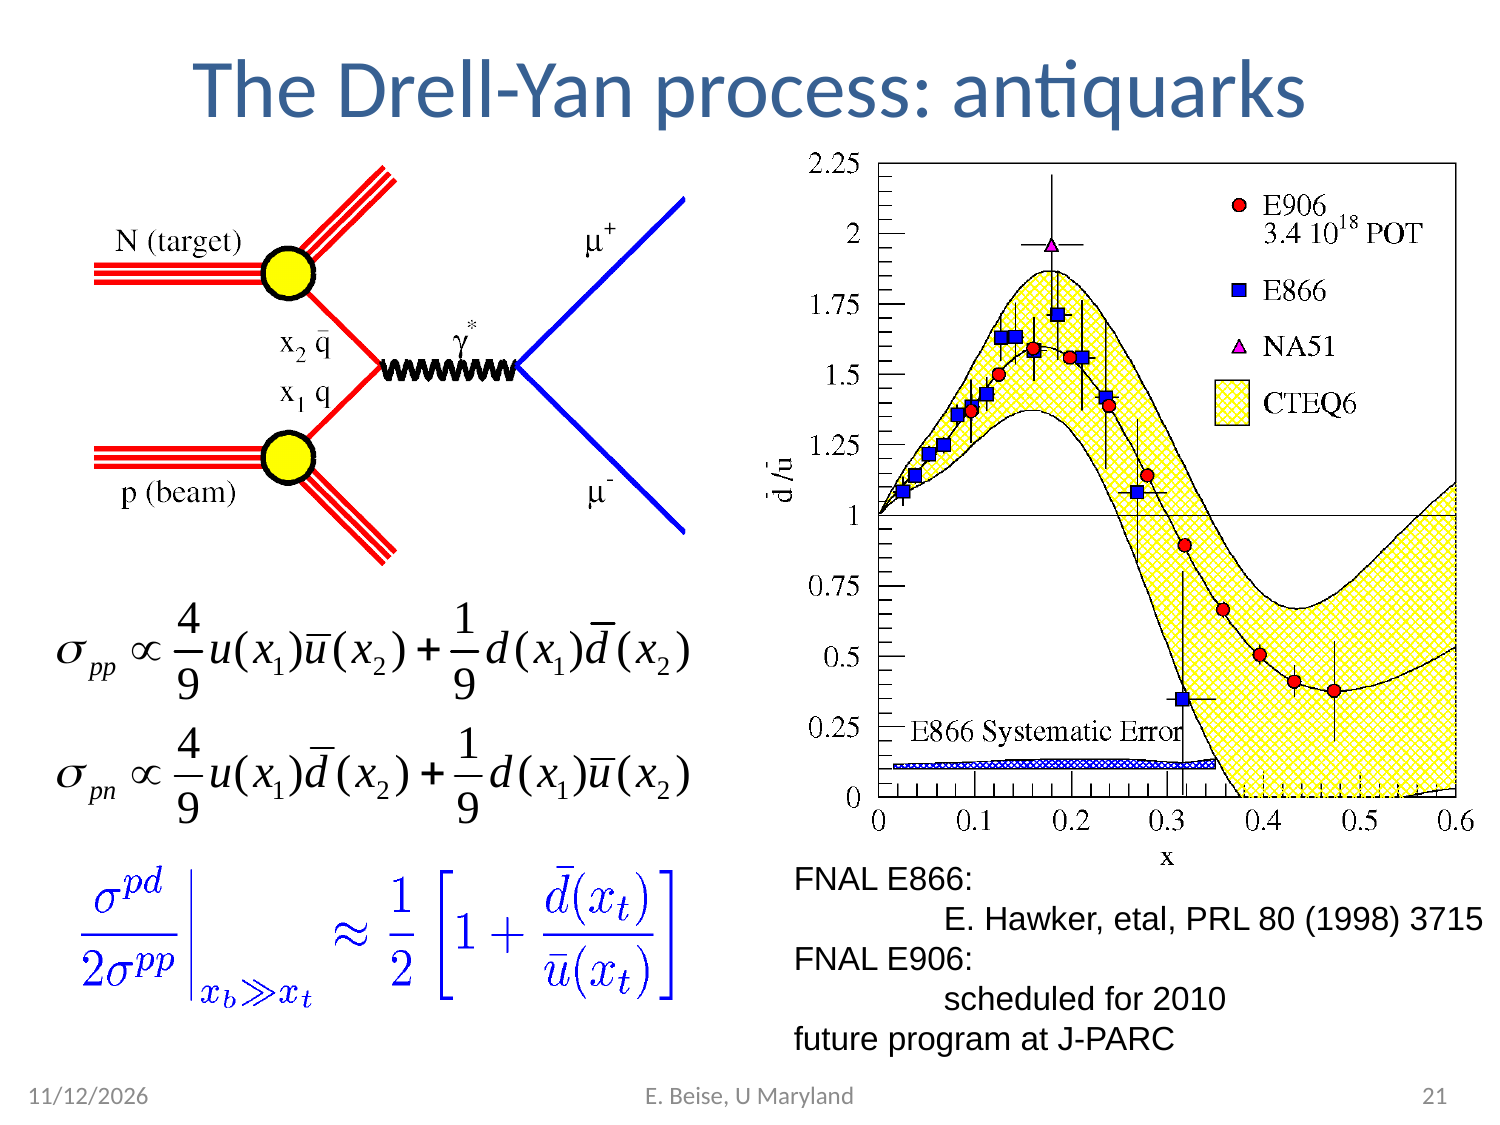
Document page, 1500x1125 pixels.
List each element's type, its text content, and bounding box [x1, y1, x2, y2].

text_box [49, 587, 701, 836]
picture [747, 137, 1488, 876]
picture [79, 862, 676, 1013]
footer E. Beise, U Maryland [512, 1065, 988, 1125]
title The Drell-Yan process: antiquarks [74, 24, 1426, 143]
text_box FNAL E866: E. Hawker, etal, PRL 80 (1998) 3715 FNAL E906: scheduled for 2010 future program at J-PARC [779, 849, 1500, 1065]
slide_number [12, 1065, 363, 1125]
slide_number 21 [1112, 1065, 1463, 1125]
picture [87, 149, 693, 582]
